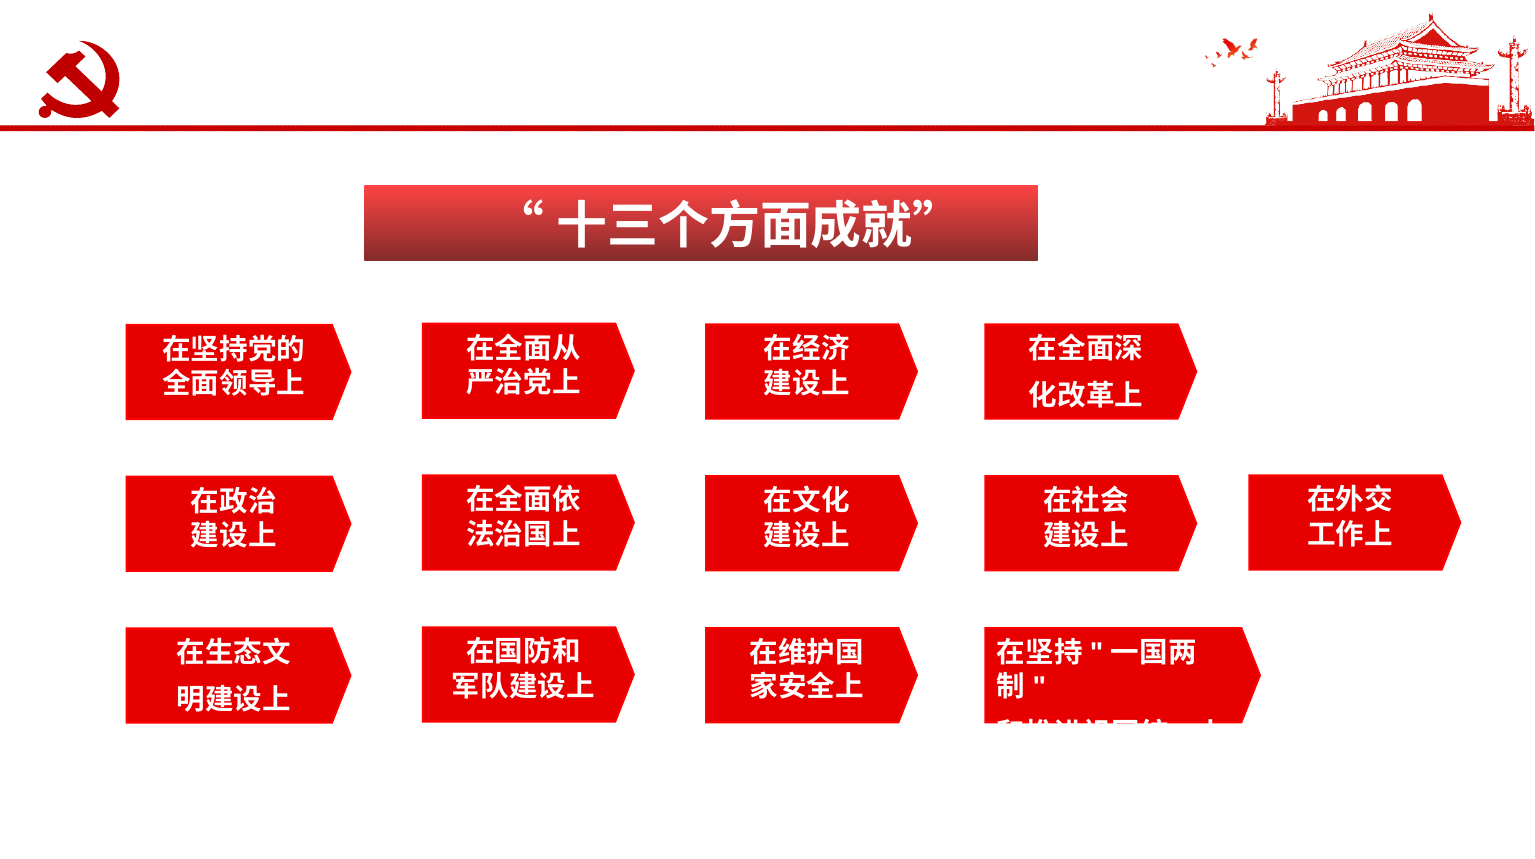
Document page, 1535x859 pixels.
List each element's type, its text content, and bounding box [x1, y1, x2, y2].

text_box 在外交 工作上 [1249, 475, 1461, 570]
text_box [126, 323, 1197, 419]
text_box “十三个方面成就” [364, 185, 1038, 261]
picture [1197, 12, 1535, 125]
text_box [126, 627, 1260, 723]
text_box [126, 475, 1197, 571]
